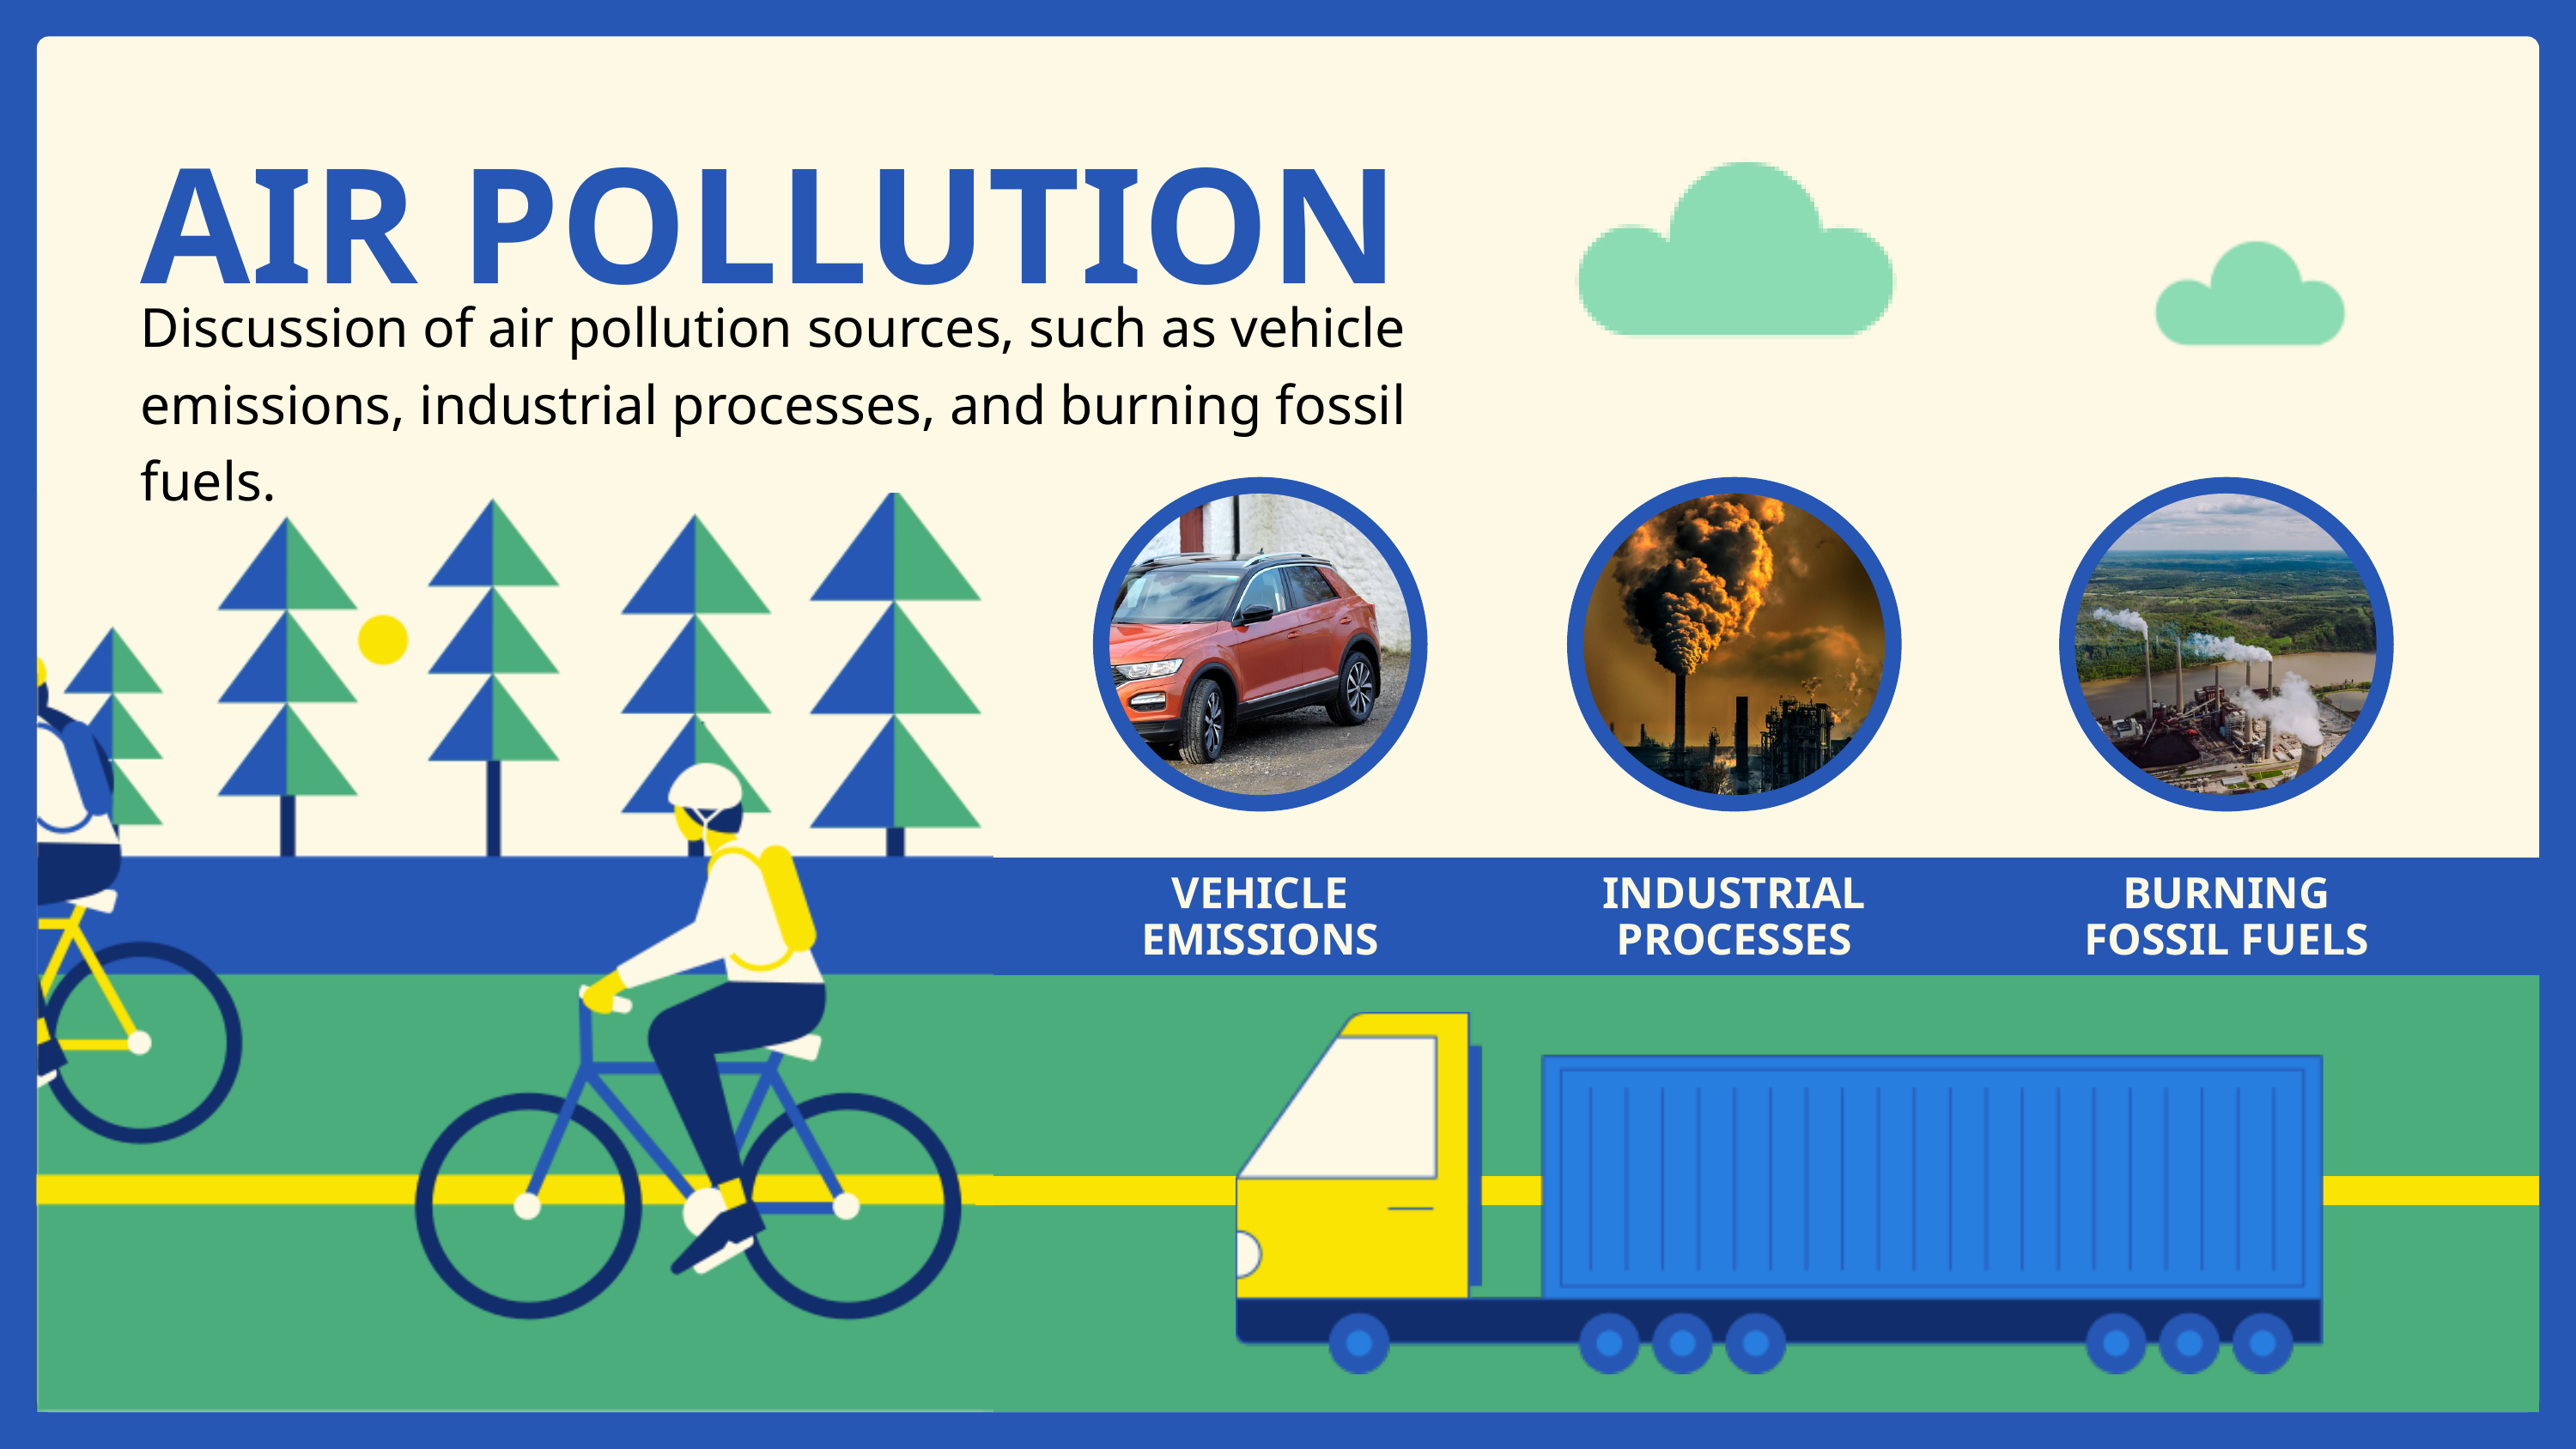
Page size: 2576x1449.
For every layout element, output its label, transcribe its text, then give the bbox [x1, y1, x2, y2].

text_box AIR POLLUTION [140, 85, 1436, 316]
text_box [1092, 476, 1428, 812]
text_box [1566, 476, 1902, 812]
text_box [2058, 476, 2395, 812]
text_box [1566, 141, 1911, 361]
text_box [35, 493, 2576, 1413]
text_box [2149, 229, 2355, 361]
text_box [975, 1175, 2540, 1206]
text_box Discussion of air pollution sources, such as vehicle emissions, industrial processes, and burning fossil fuels. [140, 280, 1501, 489]
